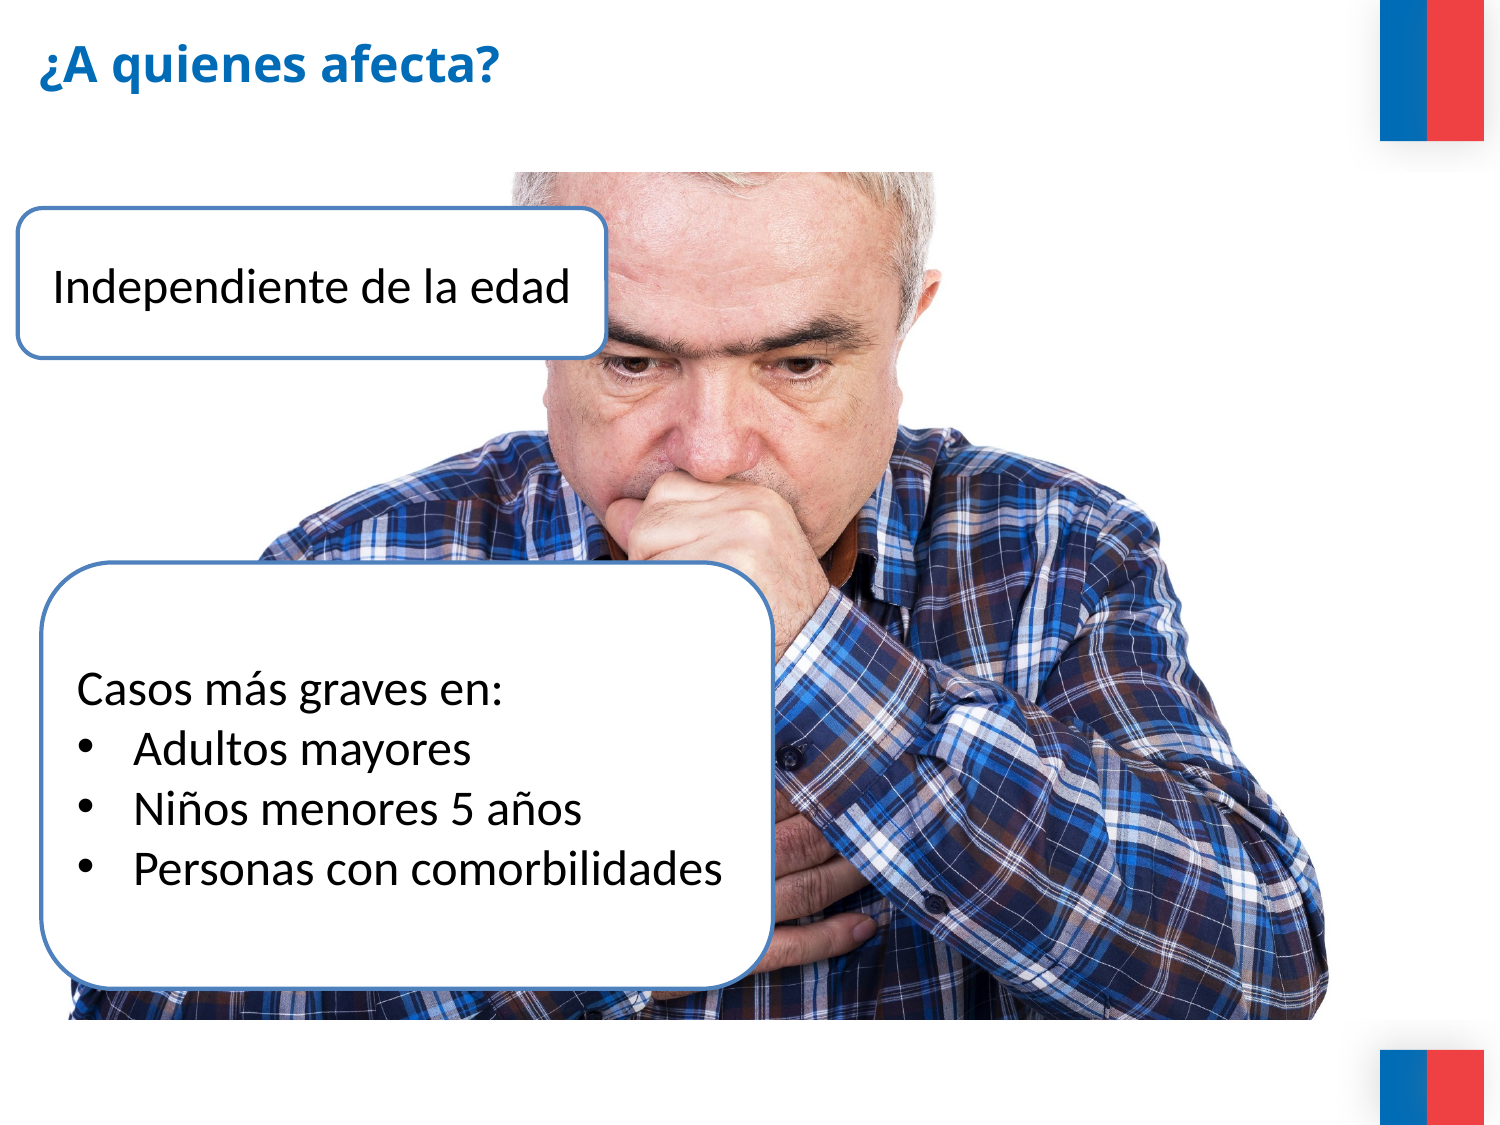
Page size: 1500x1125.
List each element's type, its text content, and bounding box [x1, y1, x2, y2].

picture [0, 172, 1500, 1021]
title ¿A quienes afecta? [24, 24, 1365, 171]
